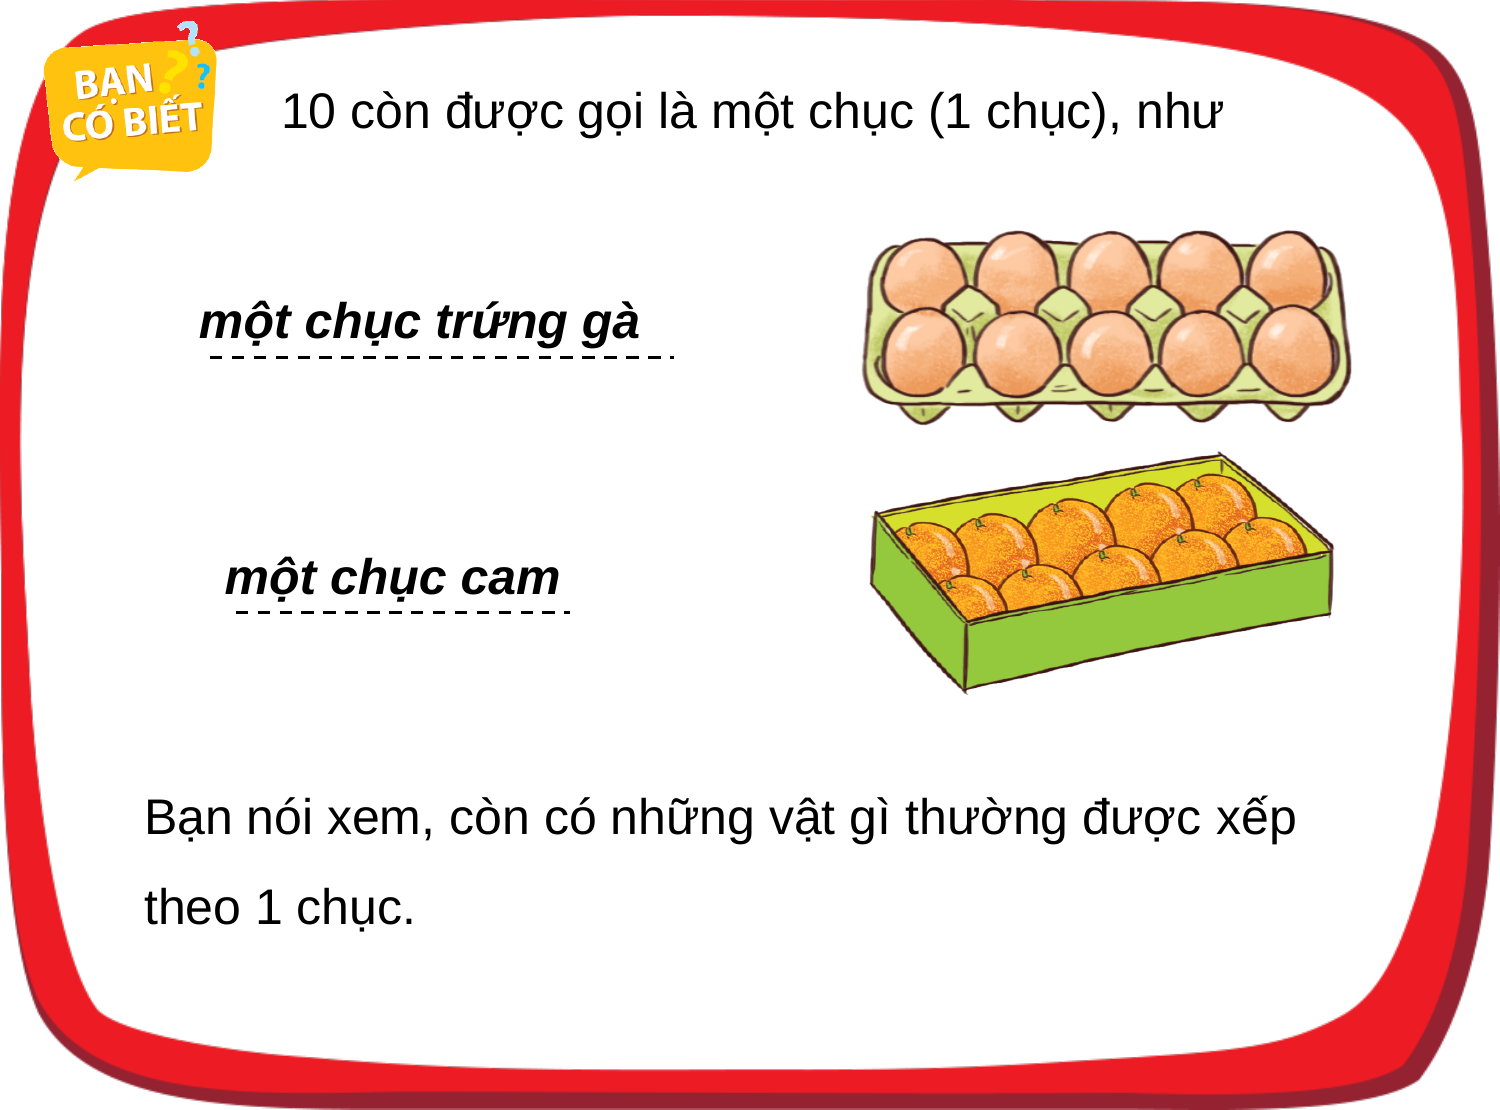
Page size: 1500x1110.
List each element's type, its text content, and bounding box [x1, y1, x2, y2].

picture [0, 0, 1500, 1110]
text_box Bạn nói xem, còn có những vật gì thường được xếp theo 1 chục. [129, 746, 1356, 942]
text_box một chục trứng gà [184, 251, 674, 357]
text_box một chục cam [209, 506, 700, 612]
text_box 10 còn được gọi là một chục (1 chục), như [221, 41, 1261, 147]
